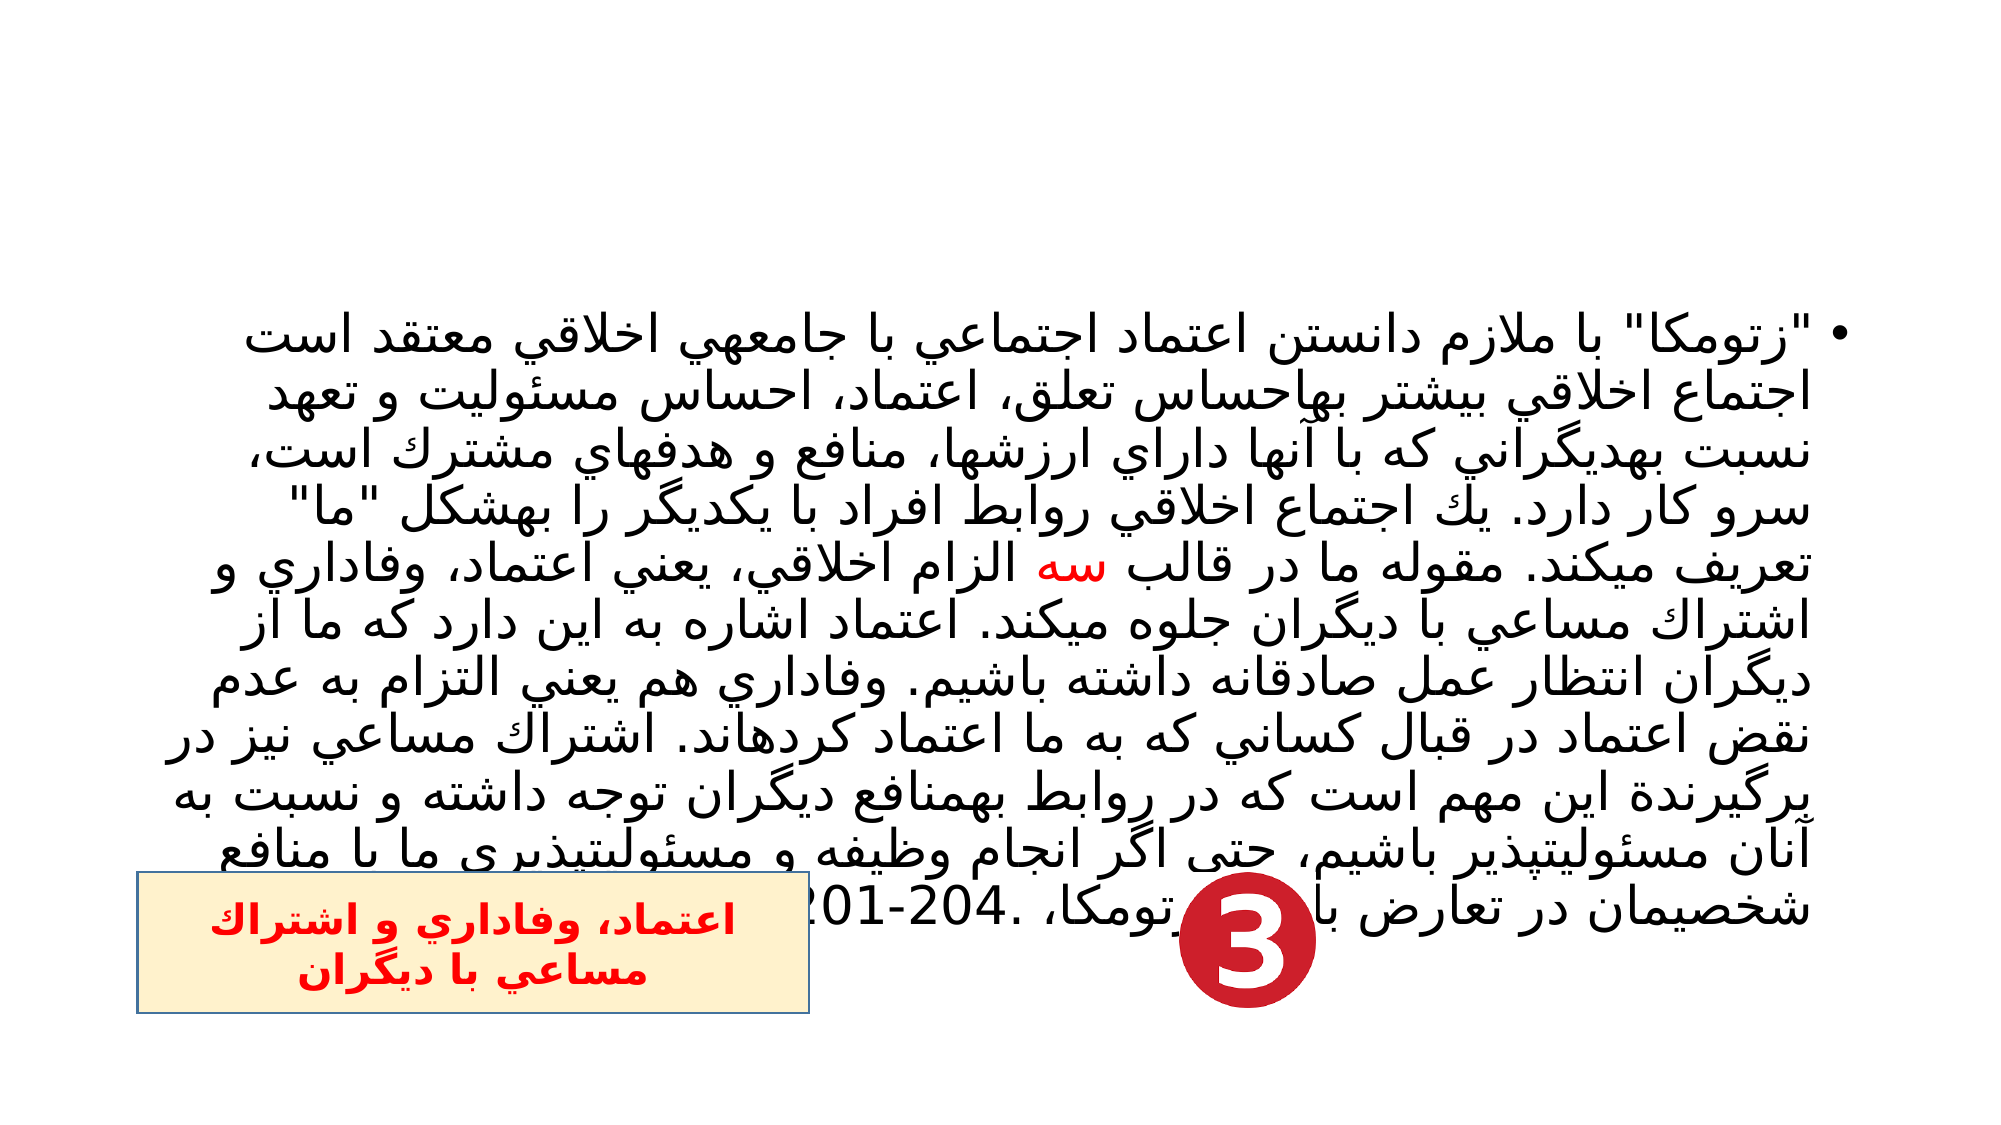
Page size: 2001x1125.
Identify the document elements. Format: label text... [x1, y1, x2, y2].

text_box اعتماد، وفاداري و اشتراك مساعي با ديگران [136, 871, 810, 1014]
list "زتومكا" با ملازم دانستن اعتماد اجتماعي با جامعهي اخلاقي معتقد است اجتماع اخلاقي بيشتر بهاحساس تعلق، اعتماد، احساس مسئوليت و تعهد نسبت بهديگراني كه با آنها داراي ارزشها، منافع و هدفهاي مشترك است، سرو كار دارد. يك اجتماع اخلاقي روابط افراد با يكديگر را بهشكل "ما" تعريف ميكند. مقوله ما در قالب سه الزام اخلاقي، يعني اعتماد، وفاداري و اشتراك مساعي با ديگران جلوه ميكند. اعتماد اشاره به اين دارد كه ما از ديگران انتظار عمل صادقانه داشته باشيم. وفاداري هم يعني التزام به عدم نقض اعتماد در قبال كساني كه به ما اعتماد كردهاند. اشتراك مساعي نيز در برگيرندة اين مهم است كه در روابط بهمنافع ديگران توجه داشته و نسبت به آنان مسئوليتپذير باشيم، حتي اگر انجام وظيفه و مسئوليتپذيري ما با منافع شخصيمان در تعارض باشد (زتومكا، .204-201 :138 ) [137, 299, 1863, 1014]
picture [1179, 872, 1316, 1008]
